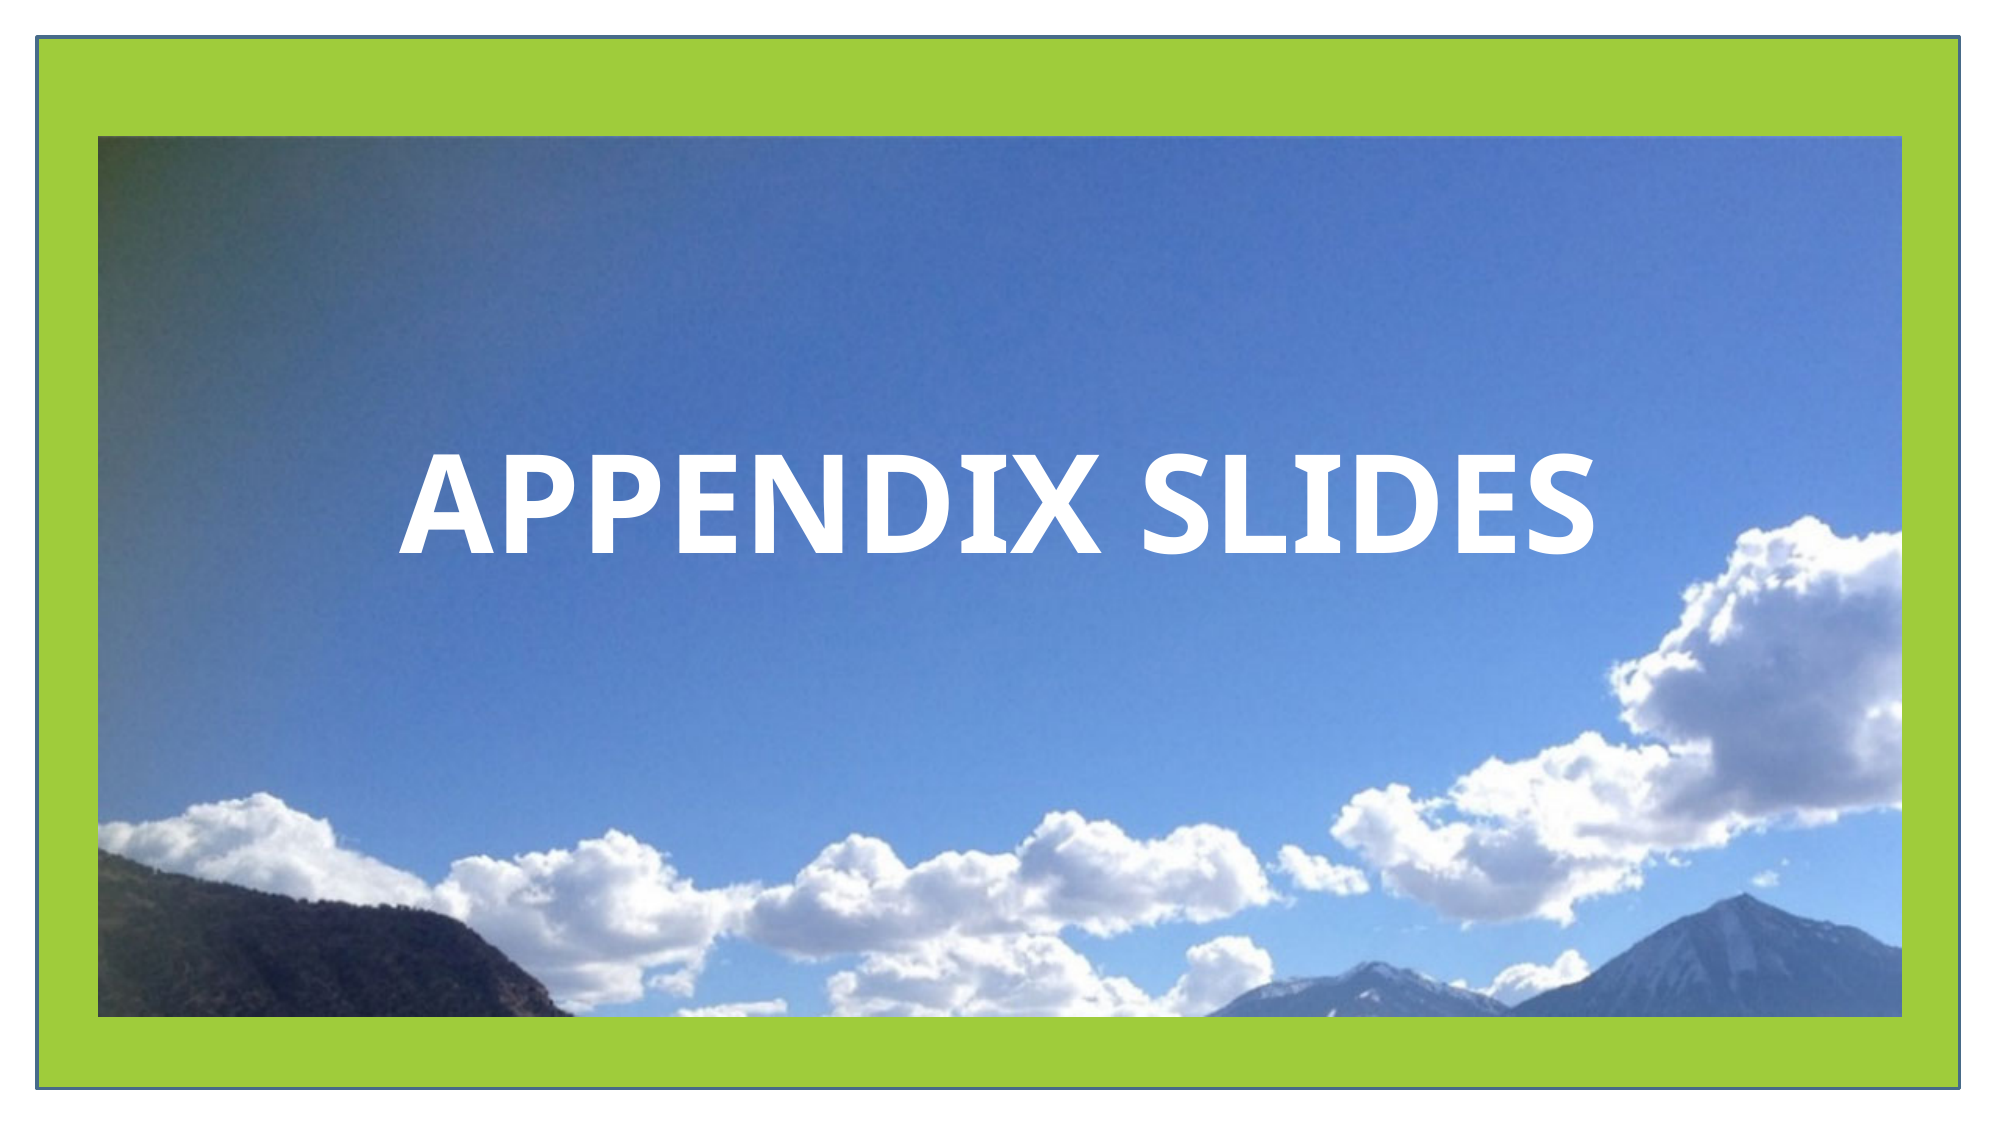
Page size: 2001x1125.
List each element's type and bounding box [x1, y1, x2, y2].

picture [97, 136, 1903, 1017]
text_box [35, 35, 1961, 1090]
